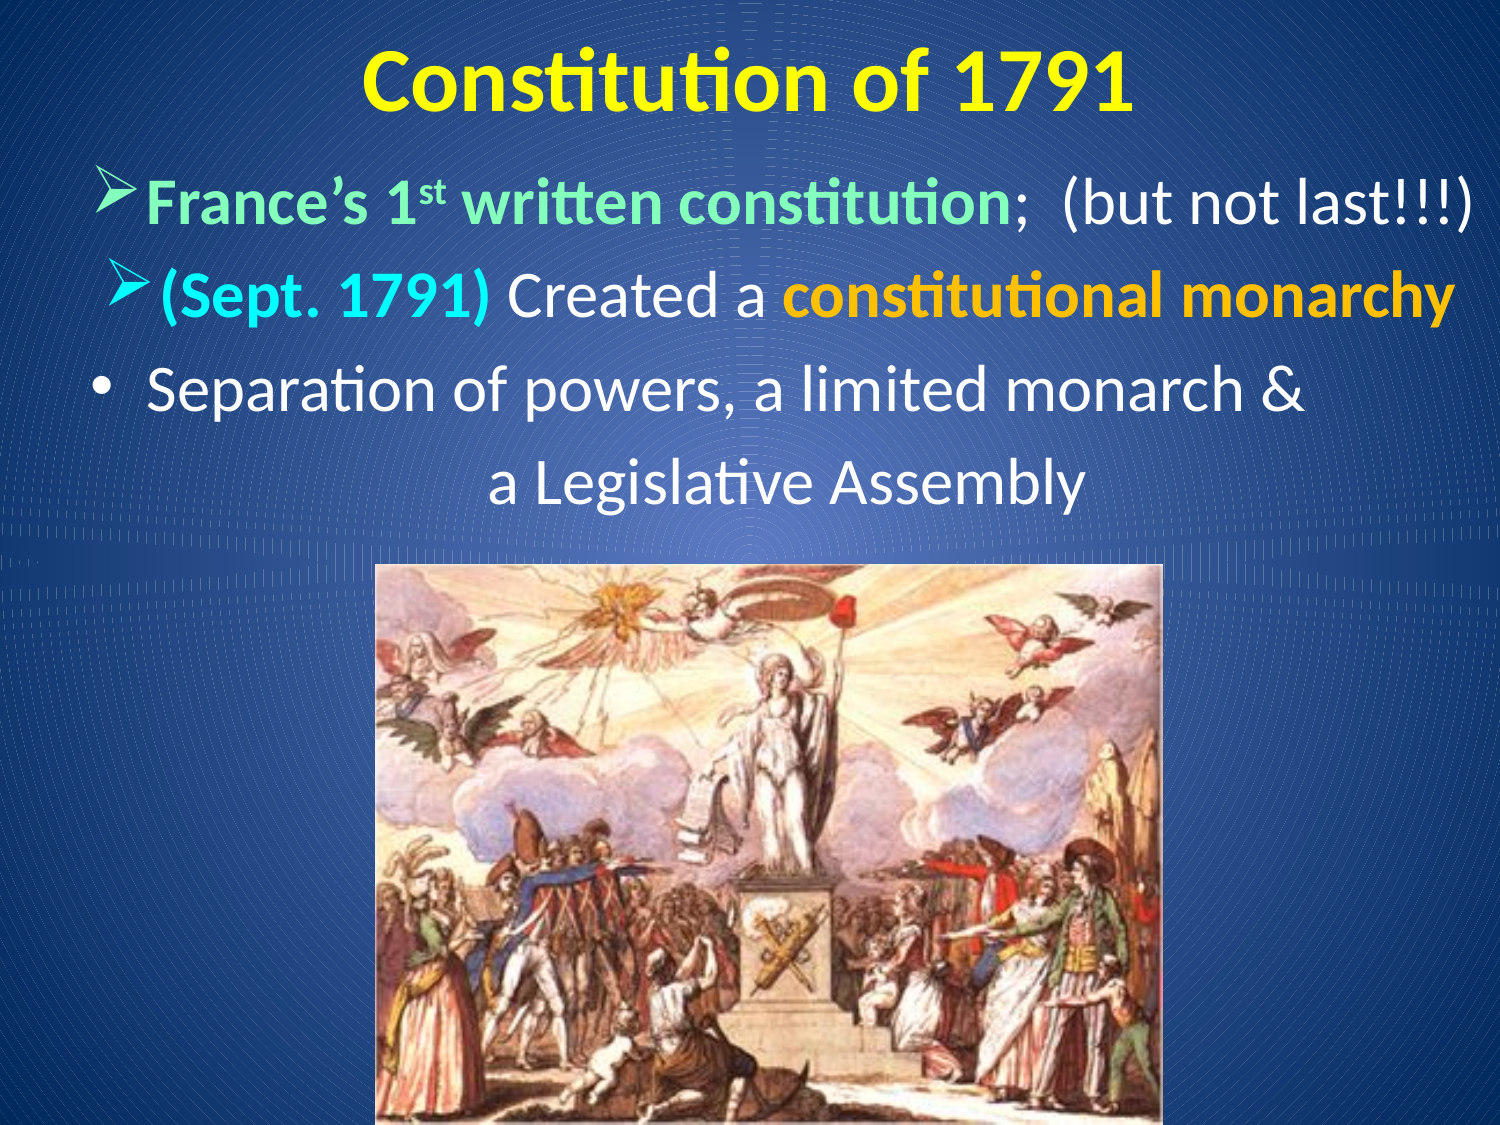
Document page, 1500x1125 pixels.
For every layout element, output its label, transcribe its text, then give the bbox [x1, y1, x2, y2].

title Constitution of 1791 [75, 0, 1425, 149]
picture [374, 564, 1163, 1125]
list France’s 1st written constitution; (but not last!!!) (Sept. 1791) Created a constitutional monarchy Separation of powers, a limited monarch & a Legislative Assembly [75, 149, 1500, 1005]
